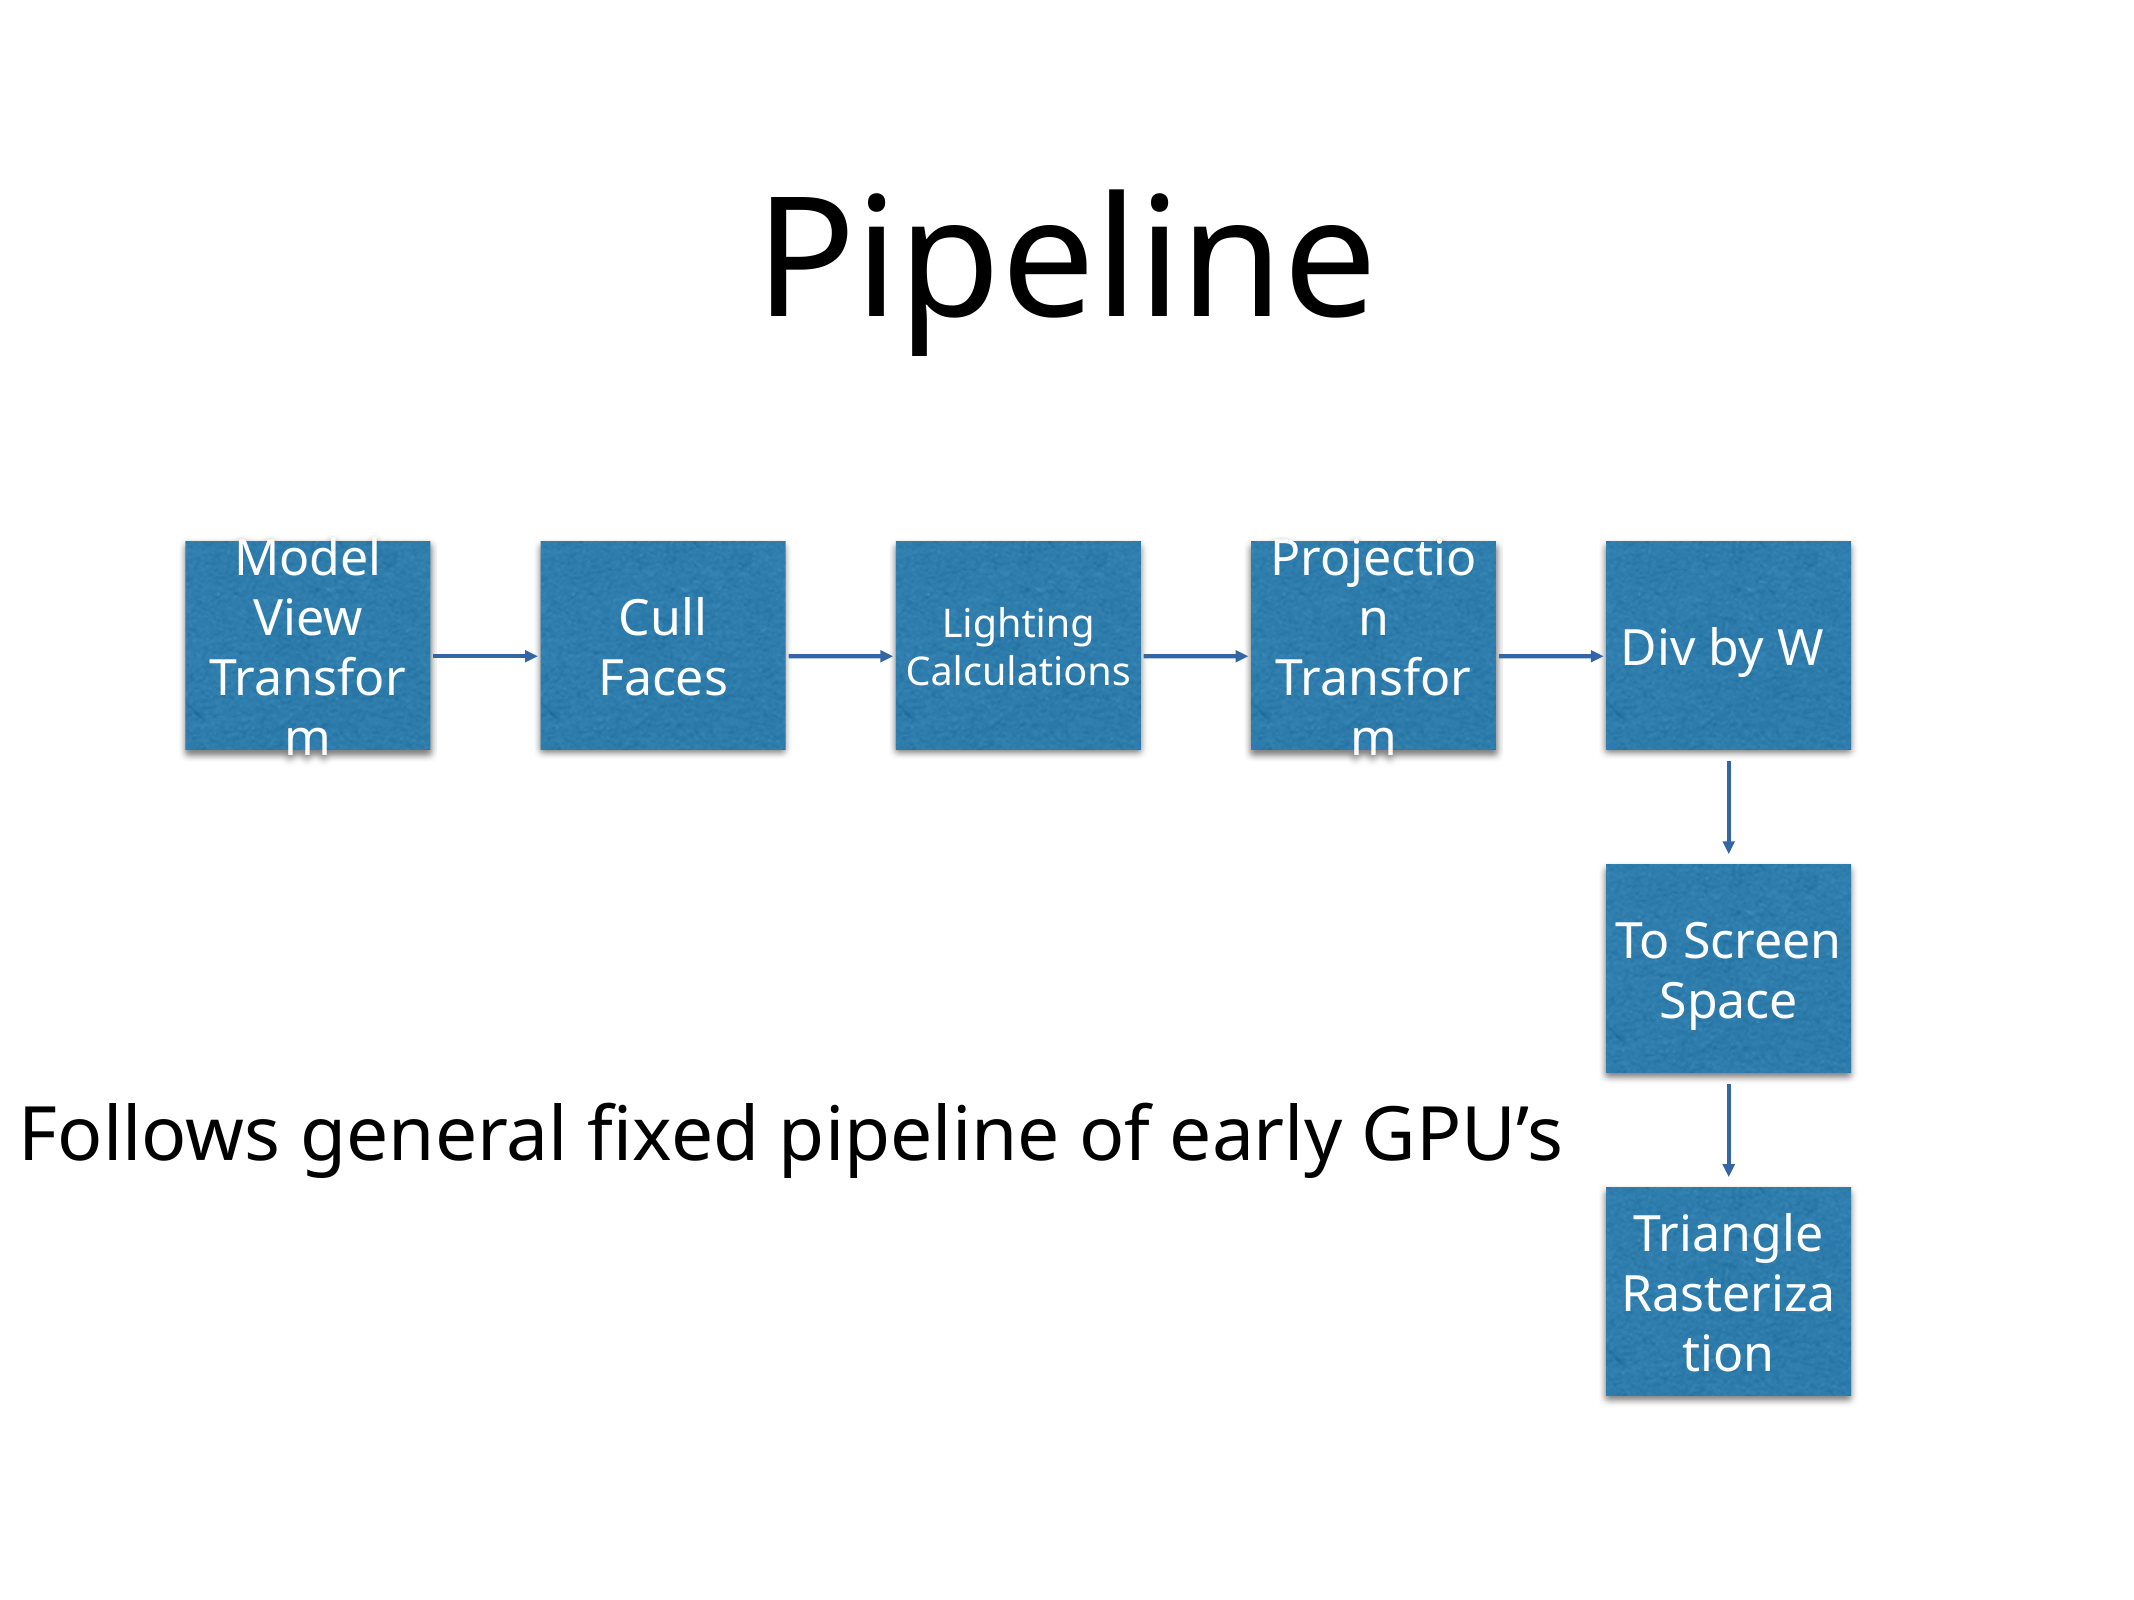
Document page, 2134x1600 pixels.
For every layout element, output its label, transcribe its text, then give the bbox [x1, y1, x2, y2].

text_box [788, 650, 893, 663]
text_box Model View Transform [185, 541, 431, 750]
text_box [1722, 760, 1735, 854]
text_box [433, 650, 538, 663]
text_box [1143, 650, 1249, 663]
text_box Projection Transform [1251, 541, 1496, 750]
text_box To Screen Space [1606, 864, 1852, 1073]
title Pipeline [155, 72, 1978, 428]
text_box [1722, 1083, 1735, 1177]
text_box Lighting Calculations [895, 541, 1141, 750]
text_box Div by W [1606, 541, 1852, 750]
text_box [1498, 650, 1604, 663]
text_box Triangle Rasterization [1606, 1187, 1852, 1396]
text_box Cull Faces [540, 541, 786, 750]
text_box Follows general fixed pipeline of early GPU’s [10, 1076, 1573, 1184]
